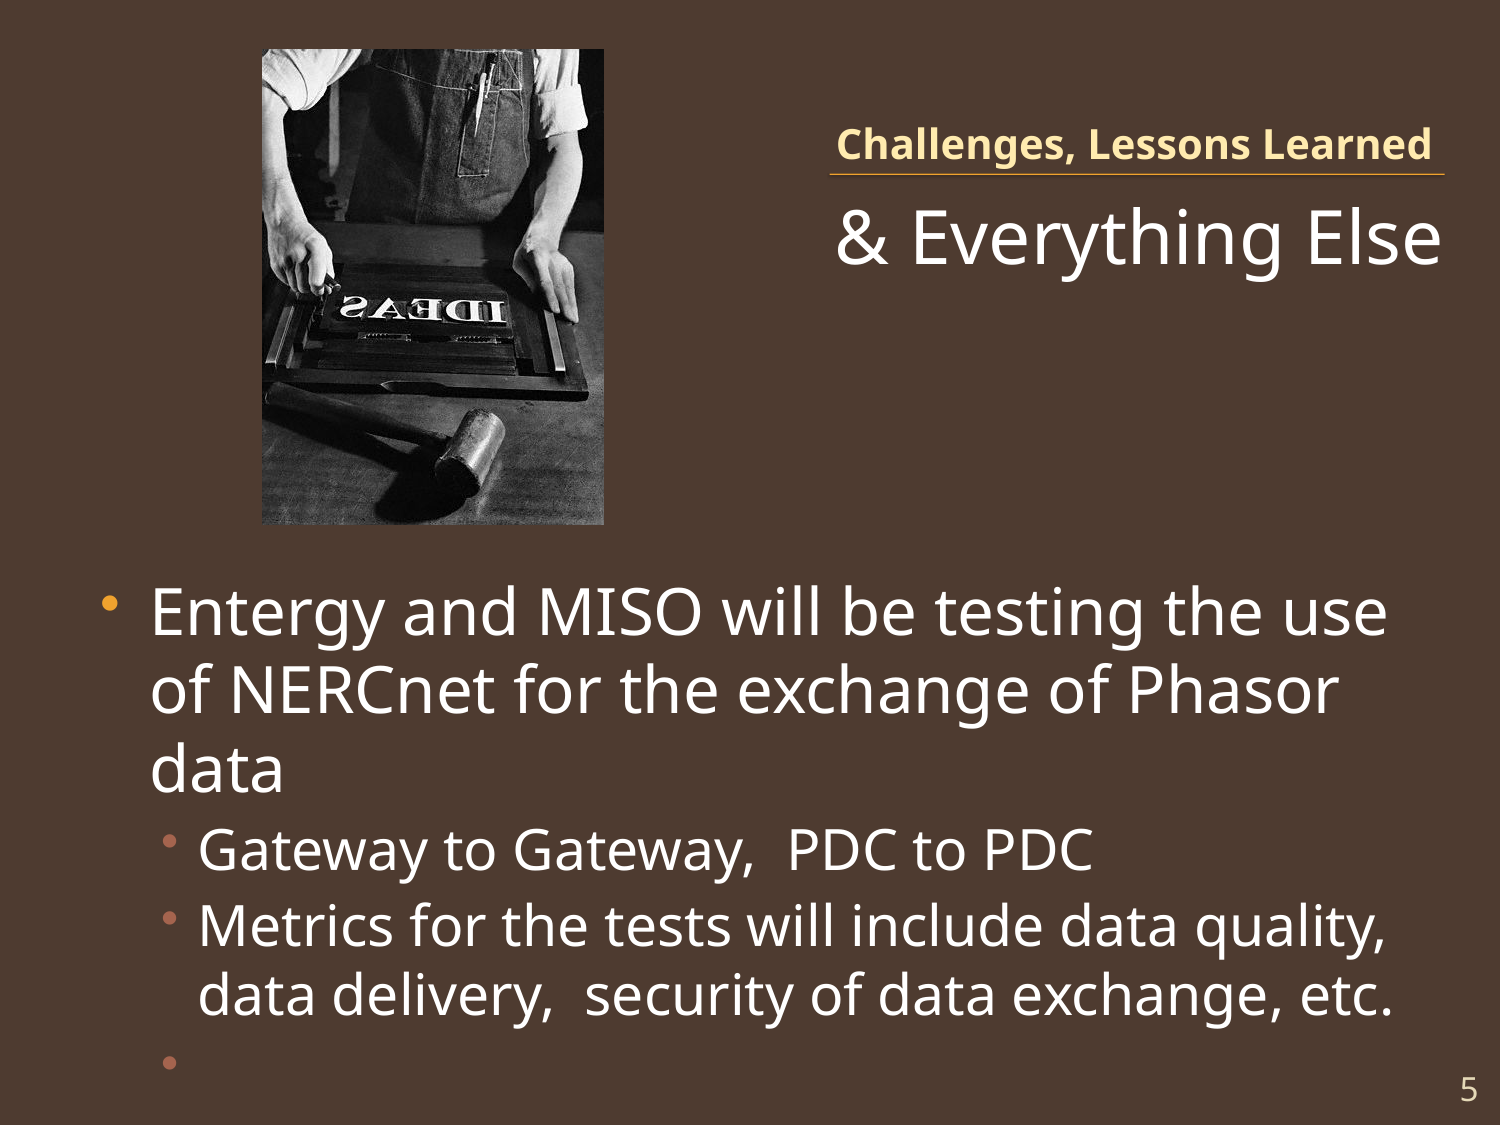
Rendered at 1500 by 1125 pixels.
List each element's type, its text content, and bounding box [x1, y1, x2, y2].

list Entergy and MISO will be testing the use of NERCnet for the exchange of Phasor data Gateway to Gateway, PDC to PDC Metrics for the tests will include data quality, data delivery, security of data exchange, etc. [87, 562, 1460, 1114]
title Challenges, Lessons Learned [814, 50, 1460, 175]
list & Everything Else [814, 181, 1460, 357]
slide_number 5 [1460, 1068, 1494, 1114]
picture [262, 49, 605, 526]
